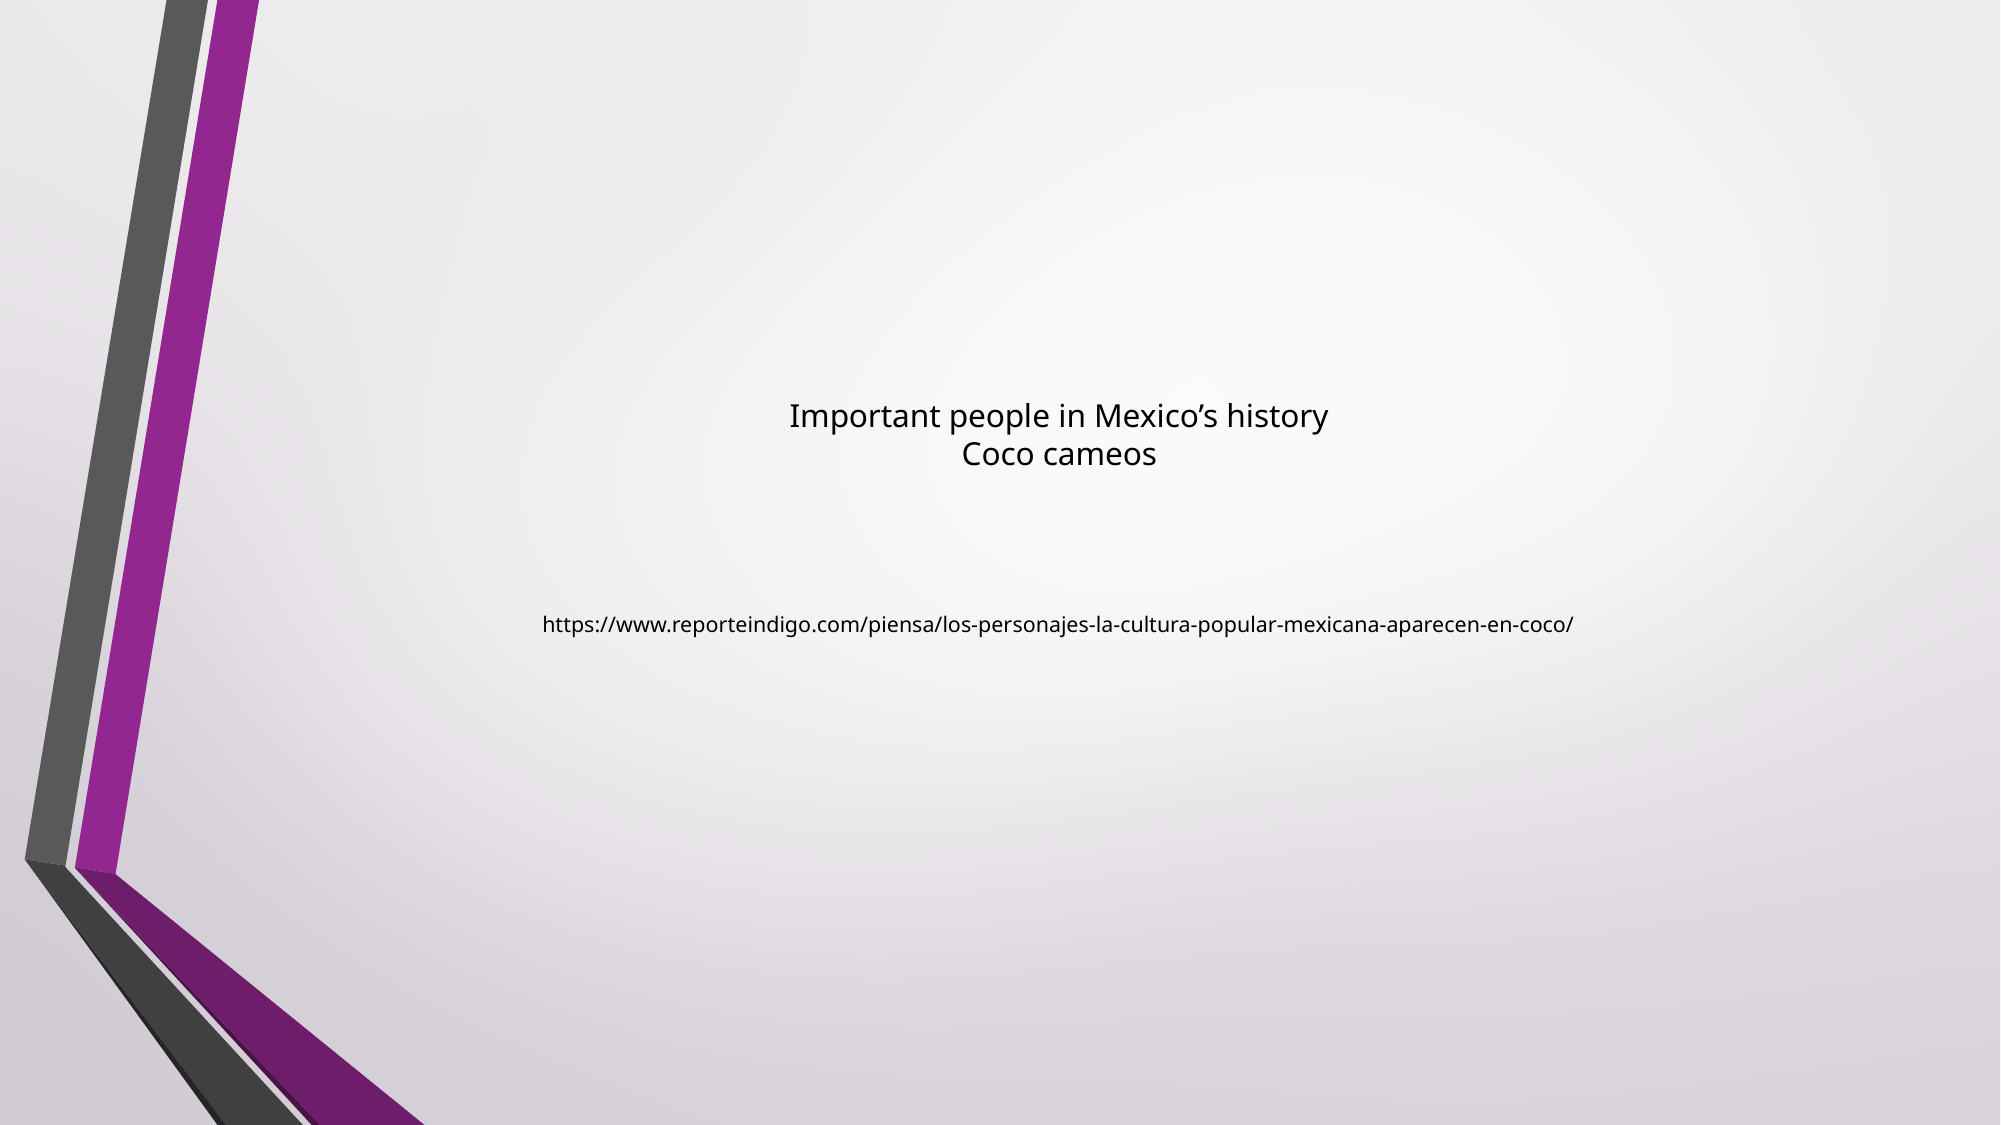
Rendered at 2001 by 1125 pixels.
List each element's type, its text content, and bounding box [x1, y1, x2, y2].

title Important people in Mexico’s history Coco cameos https://www.reporteindigo.com/piensa/los-personajes-la-cultura-popular-mexicana-aparecen-en-coco/ [237, 385, 1881, 673]
